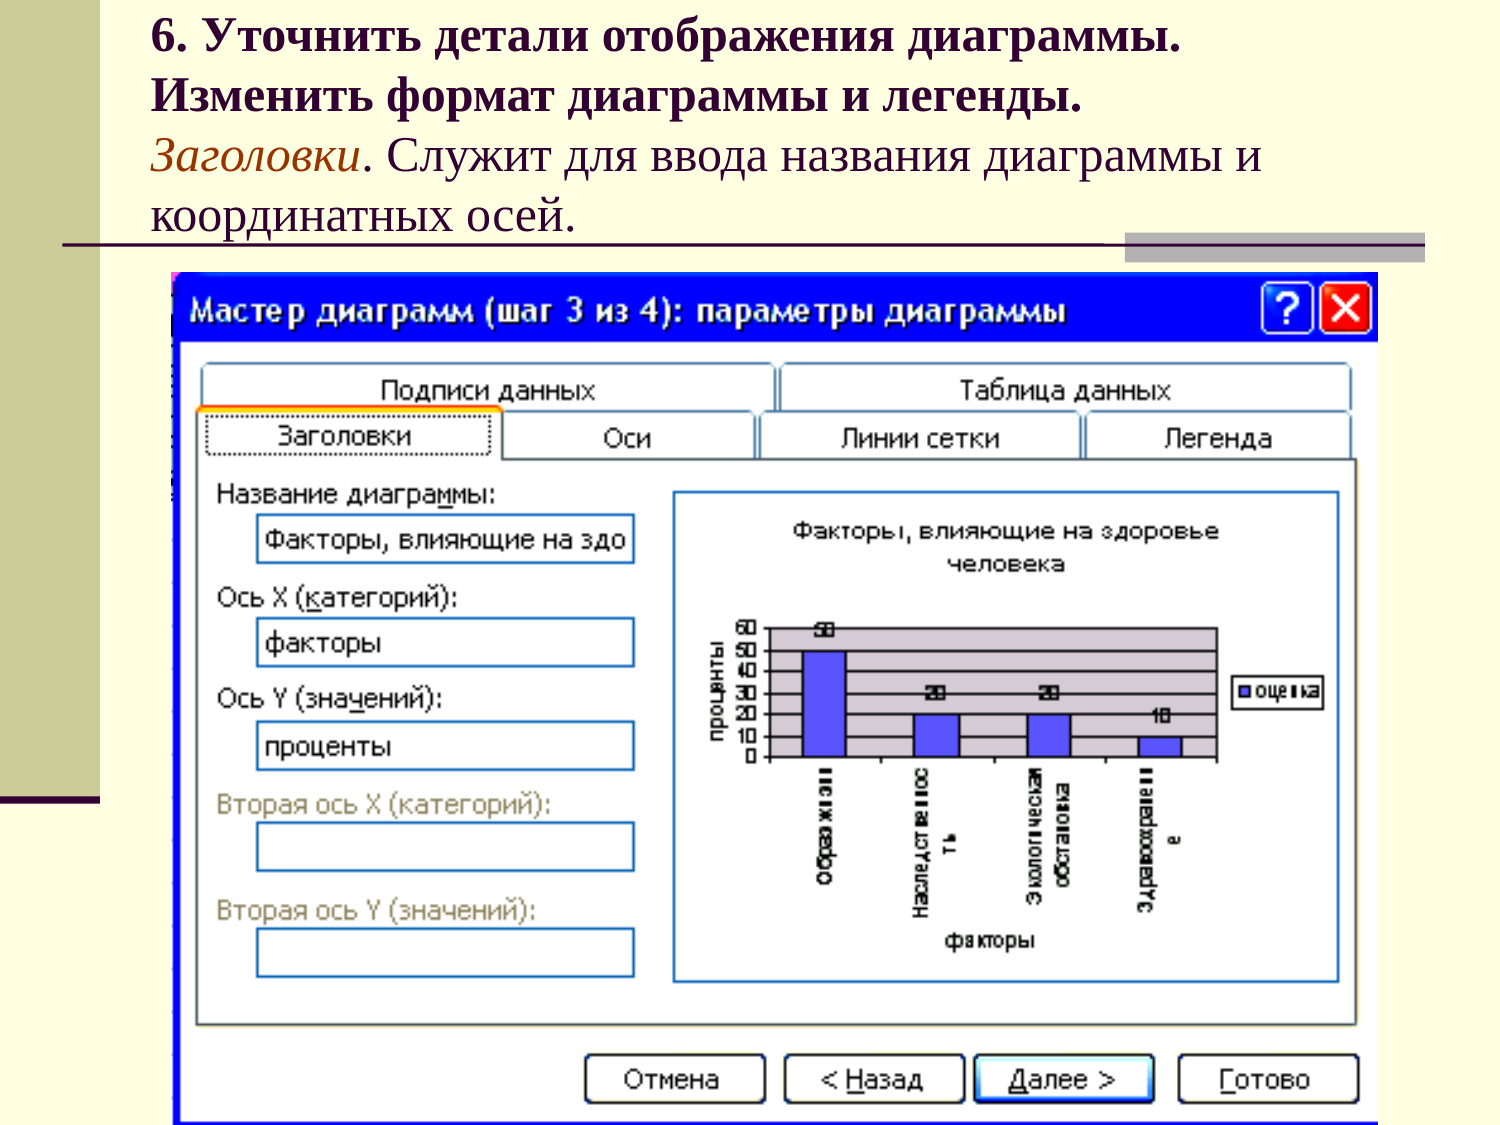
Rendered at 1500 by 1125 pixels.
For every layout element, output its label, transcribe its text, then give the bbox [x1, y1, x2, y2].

title 6. Уточнить детали отображения диаграммы. Изменить формат диаграммы и легенды. Заголовки. Служит для ввода названия диаграммы и координатных осей. [135, 0, 1411, 244]
picture [135, 271, 1378, 1125]
